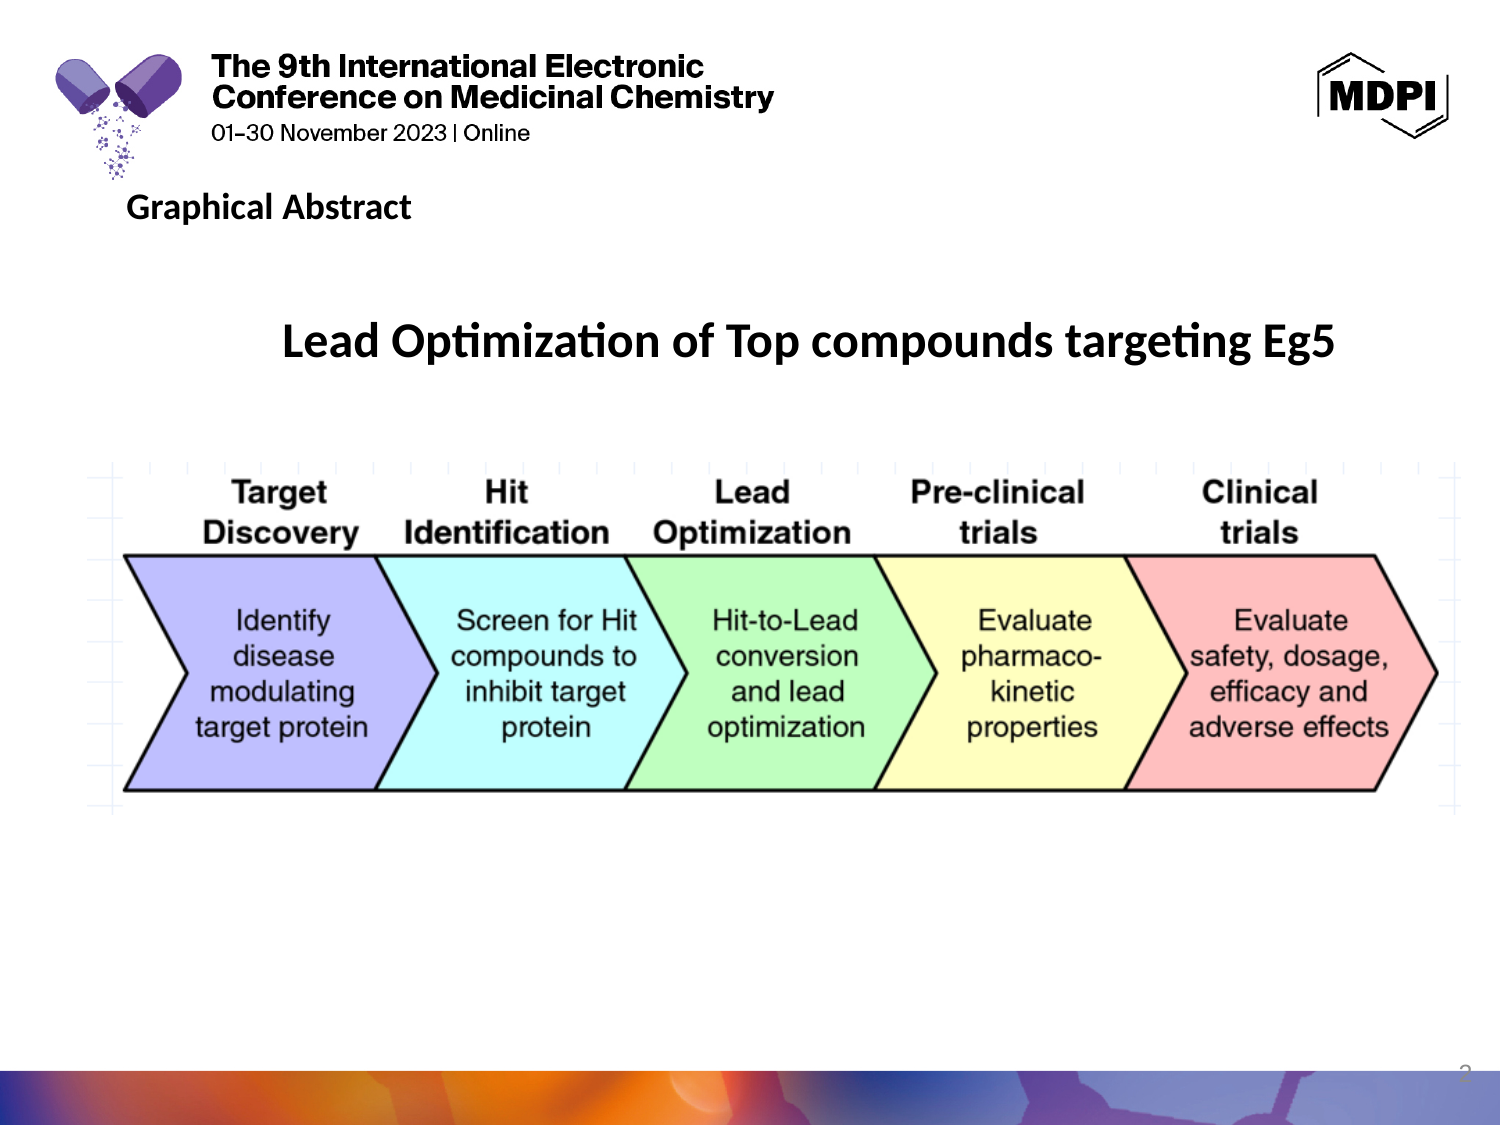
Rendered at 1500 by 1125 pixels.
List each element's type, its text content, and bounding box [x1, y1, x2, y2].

picture [0, 0, 1500, 1125]
text_box Graphical Abstract [111, 174, 463, 235]
text_box Lead Optimization of Top compounds targeting Eg5 [218, 299, 1400, 375]
slide_number 2 [1137, 1042, 1488, 1103]
